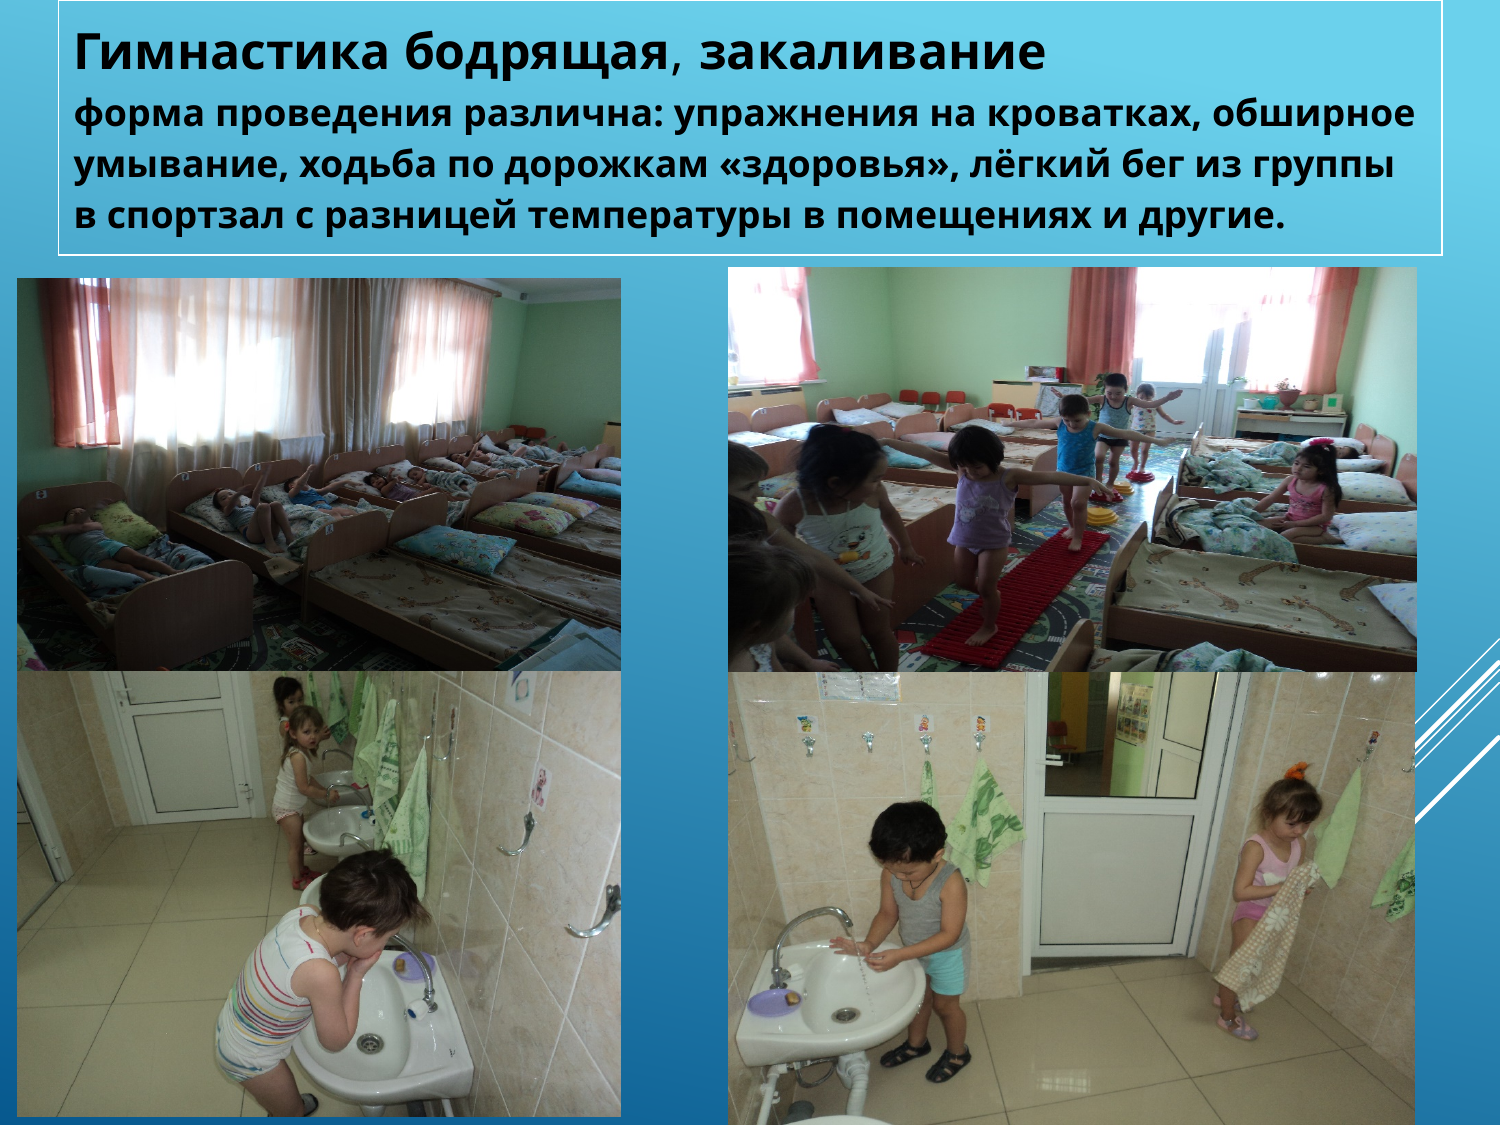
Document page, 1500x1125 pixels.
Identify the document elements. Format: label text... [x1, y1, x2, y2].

picture [17, 278, 621, 1117]
table_header Гимнастика бодрящая, закаливание форма проведения различна: упражнения на кроватках, обширное умывание, ходьба по дорожкам «здоровья», лёгкий бег из группы в спортзал с разницей температуры в помещениях и другие. [59, 1, 1441, 254]
picture [728, 267, 1417, 1125]
